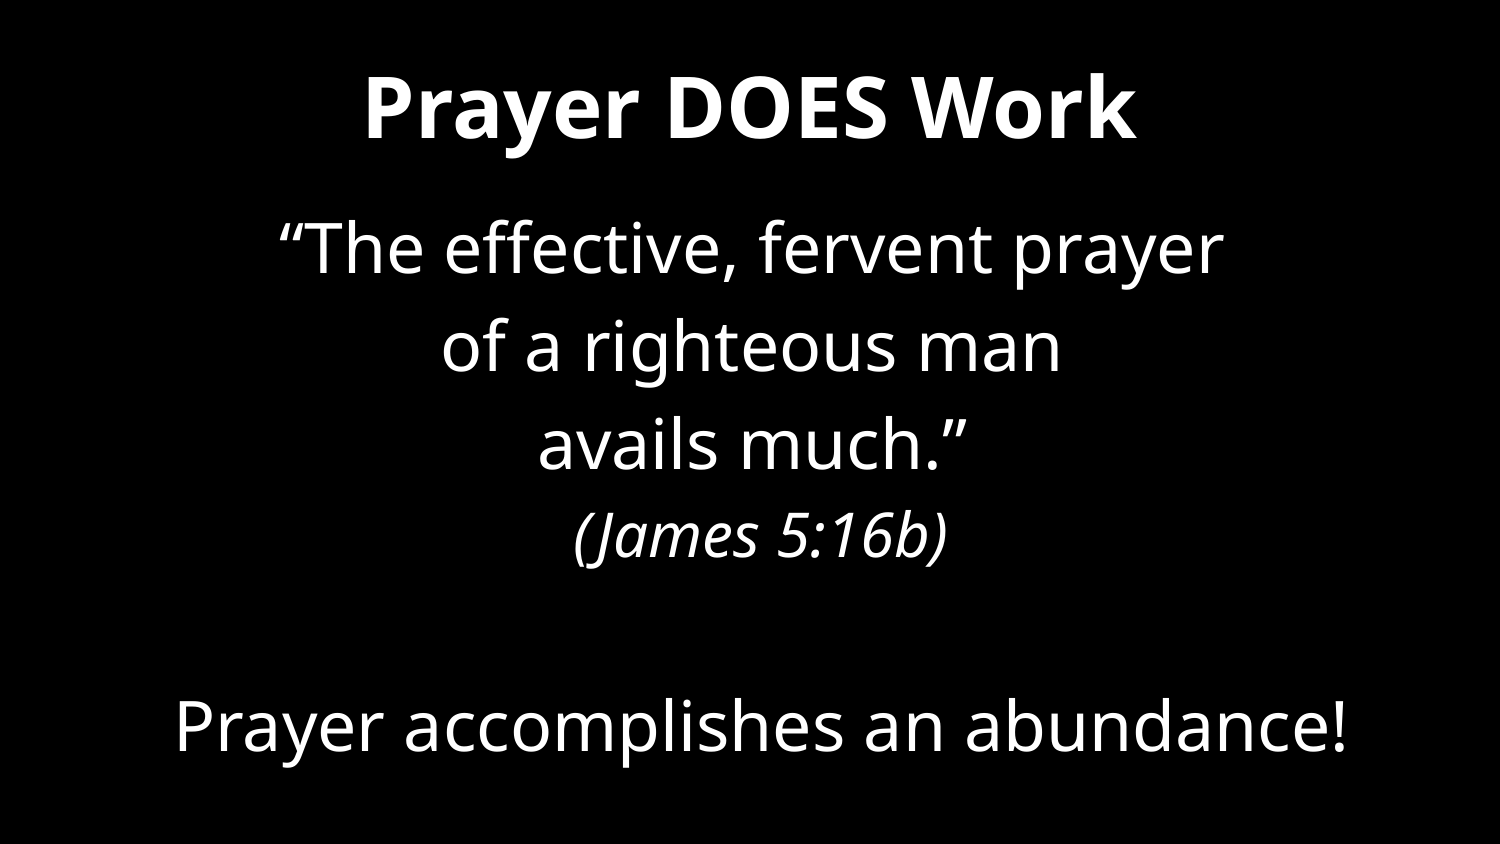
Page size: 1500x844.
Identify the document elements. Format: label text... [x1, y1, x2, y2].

list “The effective, fervent prayer of a righteous man avails much.” (James 5:16b) Prayer accomplishes an abundance! [75, 196, 1425, 777]
title Prayer DOES Work [75, 33, 1425, 175]
